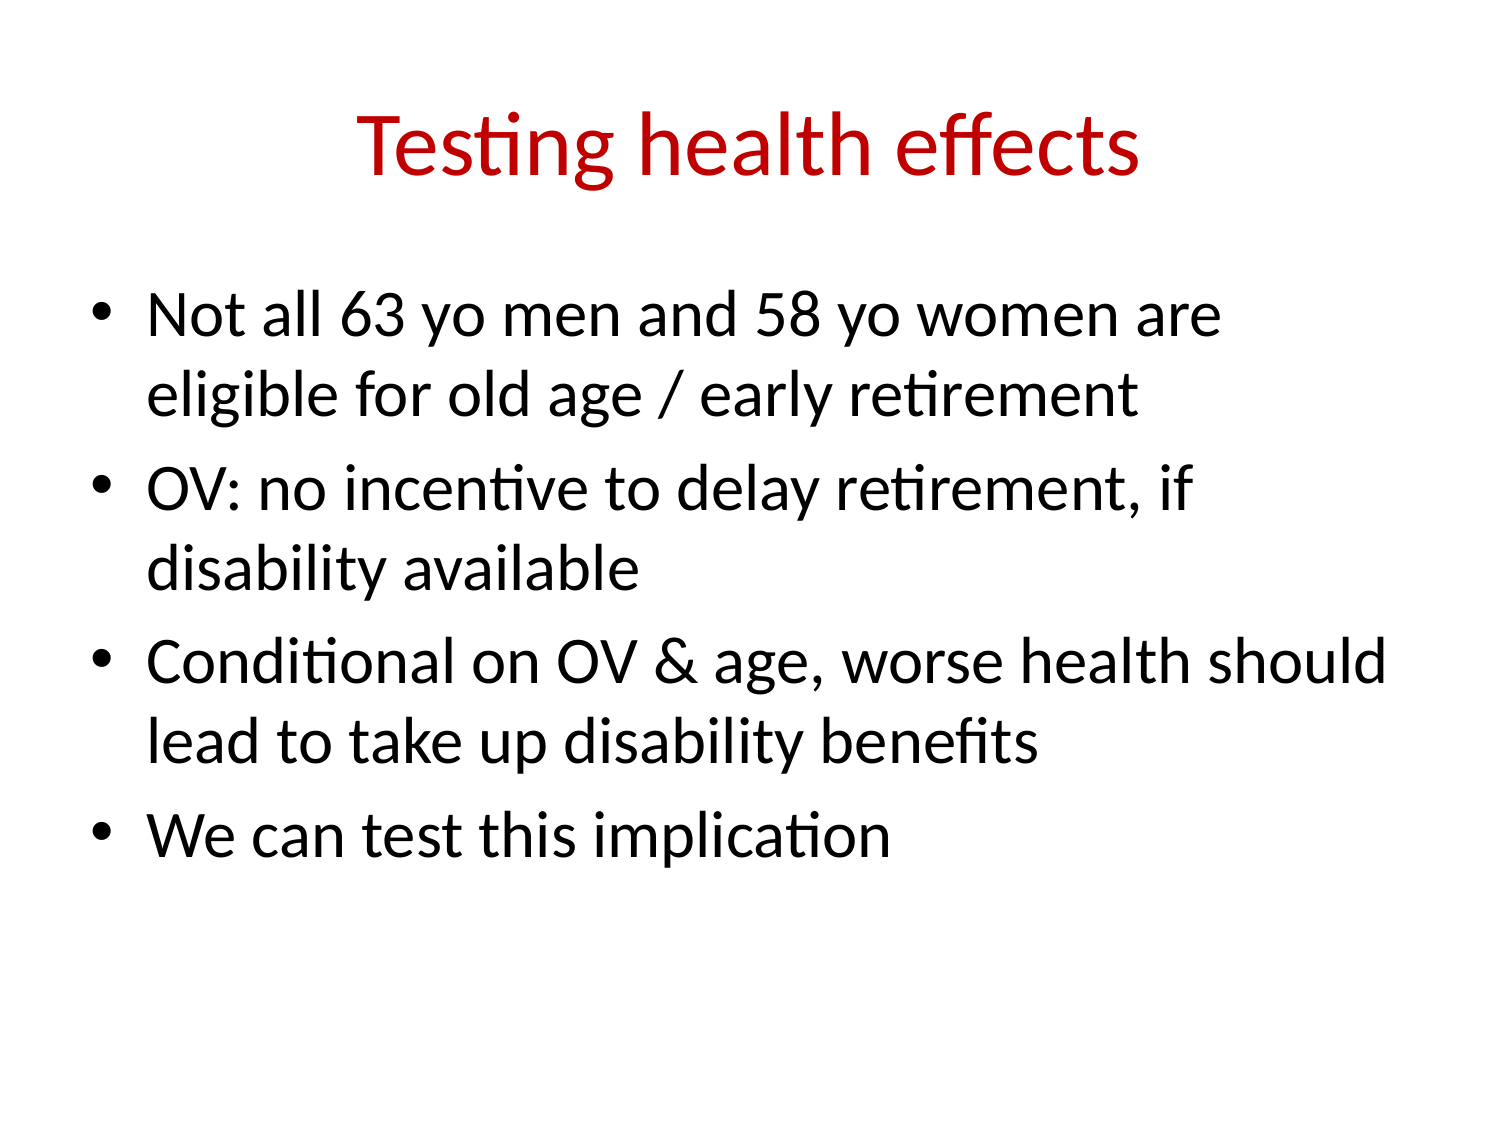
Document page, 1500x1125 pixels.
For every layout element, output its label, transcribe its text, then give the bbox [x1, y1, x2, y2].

list Not all 63 yo men and 58 yo women are eligible for old age / early retirement OV: no incentive to delay retirement, if disability available Conditional on OV & age, worse health should lead to take up disability benefits We can test this implication [75, 262, 1425, 1005]
title Testing health effects [75, 45, 1425, 233]
